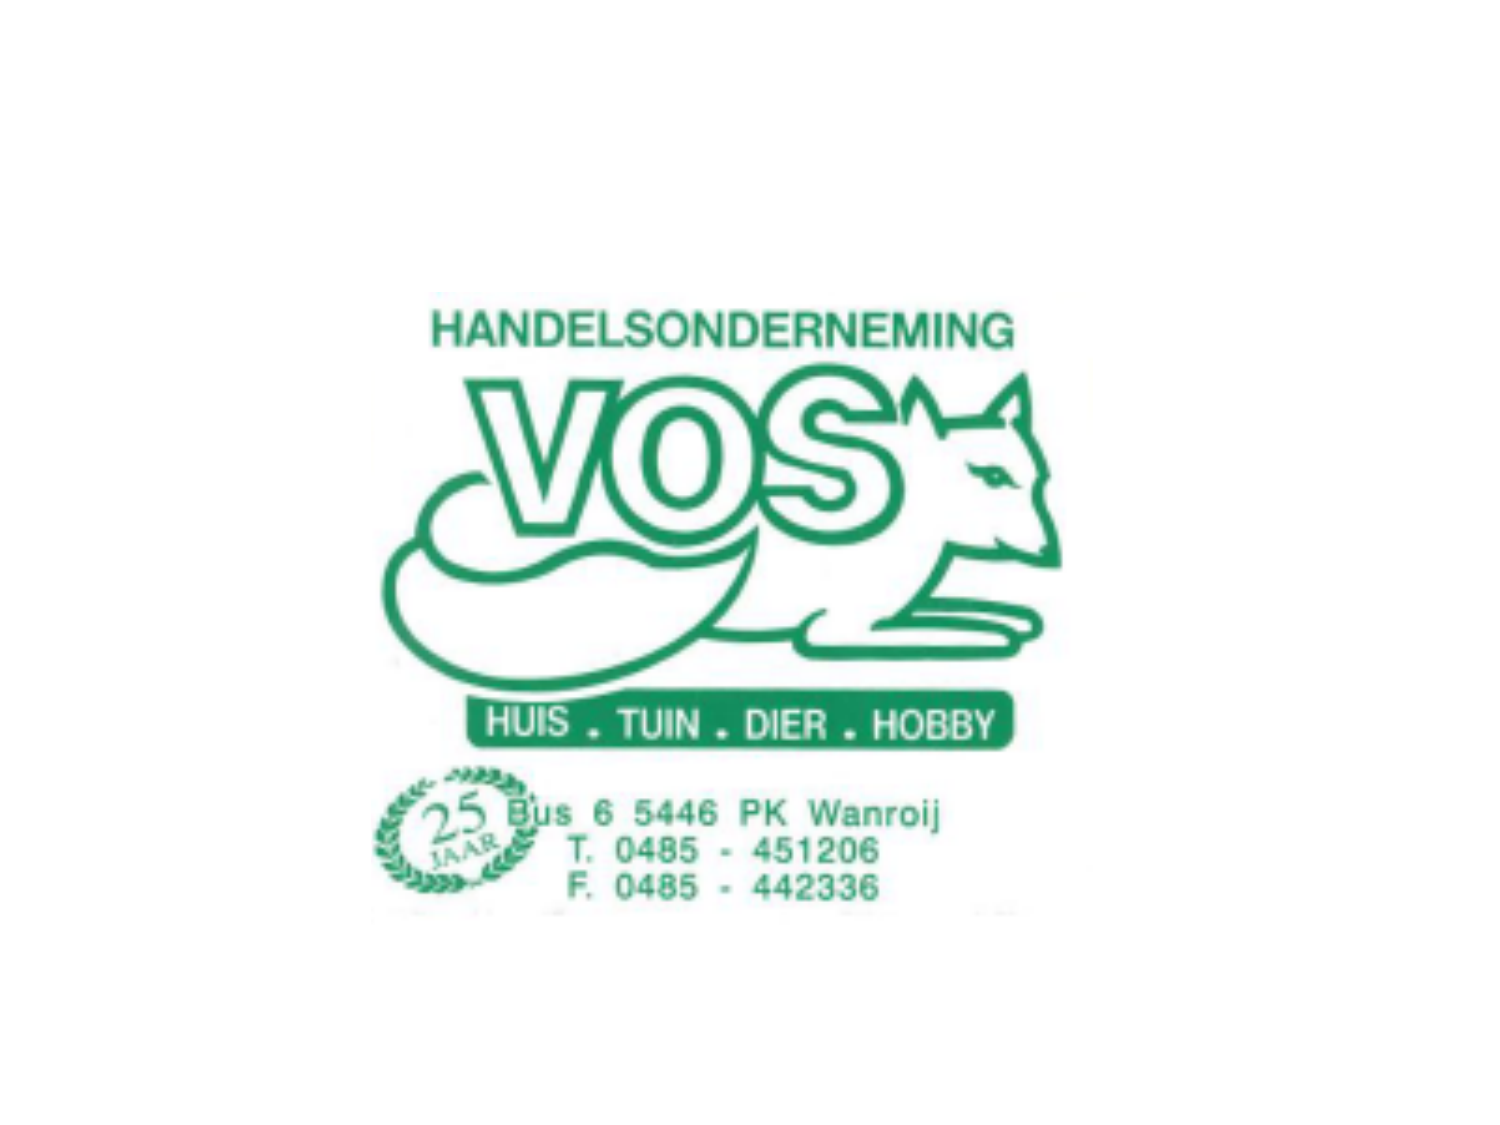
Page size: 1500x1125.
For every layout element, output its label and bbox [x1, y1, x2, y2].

list [371, 292, 1093, 943]
